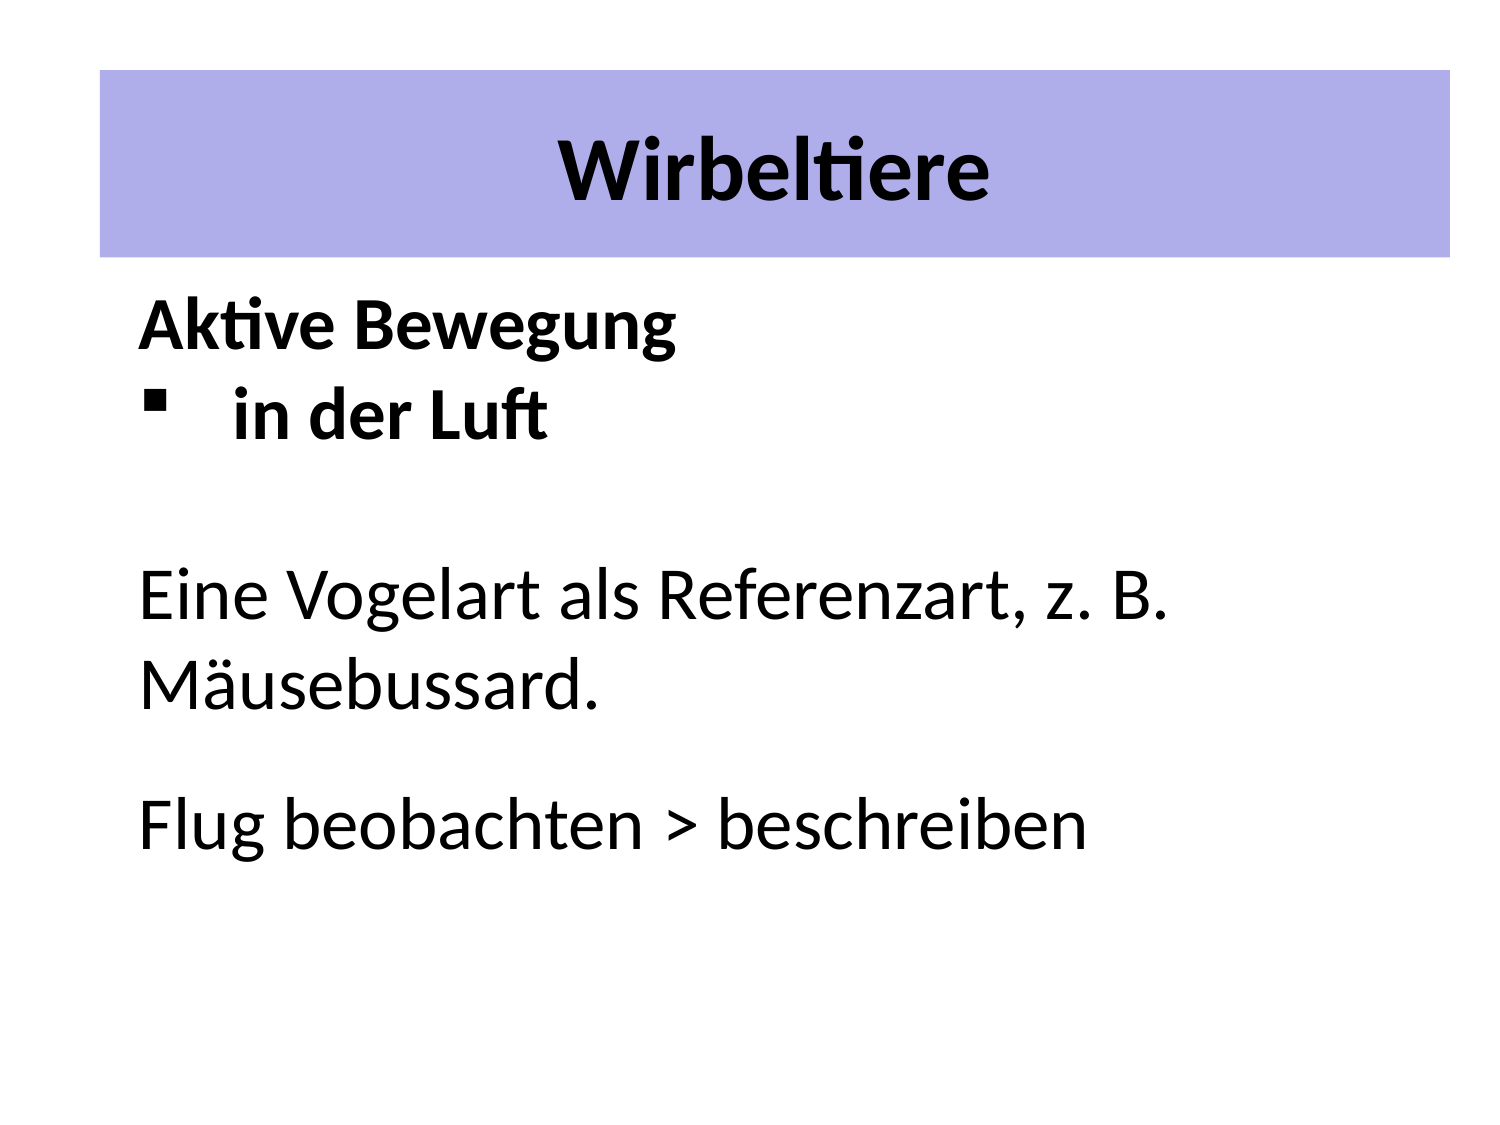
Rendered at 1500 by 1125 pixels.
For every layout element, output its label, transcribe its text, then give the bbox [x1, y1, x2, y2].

title 2 Unterrichtspläne [75, 45, 1425, 233]
text_box Aktive Bewegung in der Luft Eine Vogelart als Referenzart, z. B. Mäusebussard. Flug beobachten > beschreiben [124, 267, 1365, 872]
text_box Wirbeltiere [99, 70, 1450, 258]
